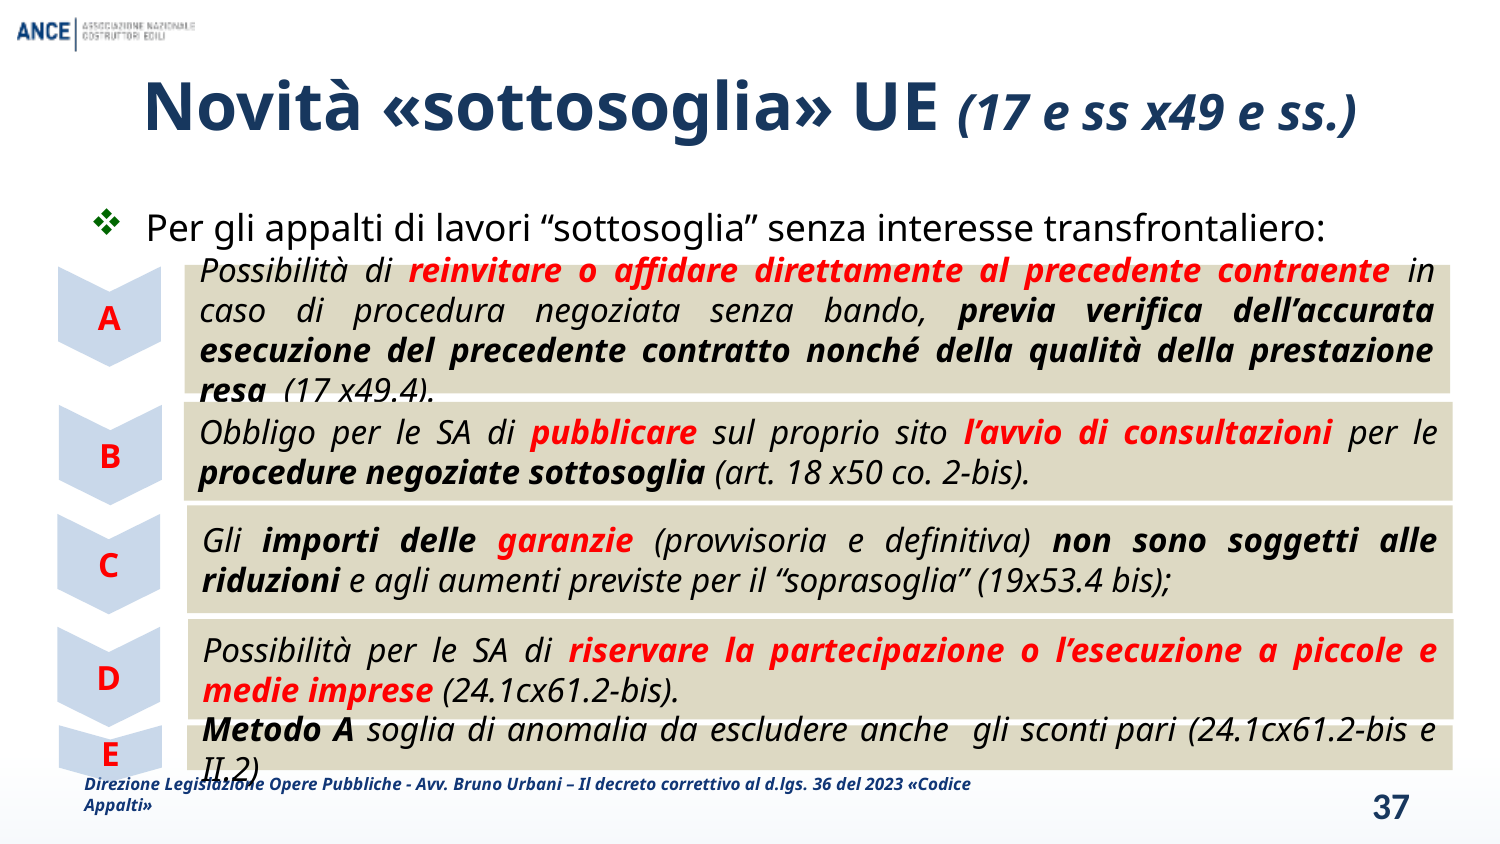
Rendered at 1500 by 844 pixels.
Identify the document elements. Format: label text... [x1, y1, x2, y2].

text_box Metodo A soglia di anomalia da escludere anche gli sconti pari (24.1cx61.2-bis e II.2) [187, 725, 1453, 771]
footer Direzione Legislazione Opere Pubbliche - Avv. Bruno Urbani – Il decreto correttivo al d.lgs. 36 del 2023 «Codice Appalti» [72, 782, 1034, 827]
picture [17, 13, 195, 55]
text_box Possibilità per le SA di riservare la partecipazione o l’esecuzione a piccole e medie imprese (24.1cx61.2-bis). [188, 619, 1454, 720]
text_box C [57, 513, 161, 615]
text_box Possibilità di reinvitare o affidare direttamente al precedente contraente in caso di procedura negoziata senza bando, previa verifica dell’accurata esecuzione del precedente contratto nonché della qualità della prestazione resa (17 x49.4). [184, 264, 1451, 394]
text_box E [58, 725, 162, 782]
text_box Gli importi delle garanzie (provvisoria e definitiva) non sono soggetti alle riduzioni e agli aumenti previste per il “soprasoglia” (19x53.4 bis); [187, 505, 1453, 614]
list Per gli appalti di lavori “sottosoglia” senza interesse transfrontaliero: [75, 196, 1425, 257]
text_box D [57, 626, 161, 728]
slide_number 37 [1074, 782, 1425, 827]
text_box A [58, 266, 161, 367]
title Novità «sottosoglia» UE (17 e ss x49 e ss.) [75, 33, 1425, 175]
text_box B [58, 404, 162, 506]
text_box Obbligo per le SA di pubblicare sul proprio sito l’avvio di consultazioni per le procedure negoziate sottosoglia (art. 18 x50 co. 2-bis). [183, 401, 1453, 501]
